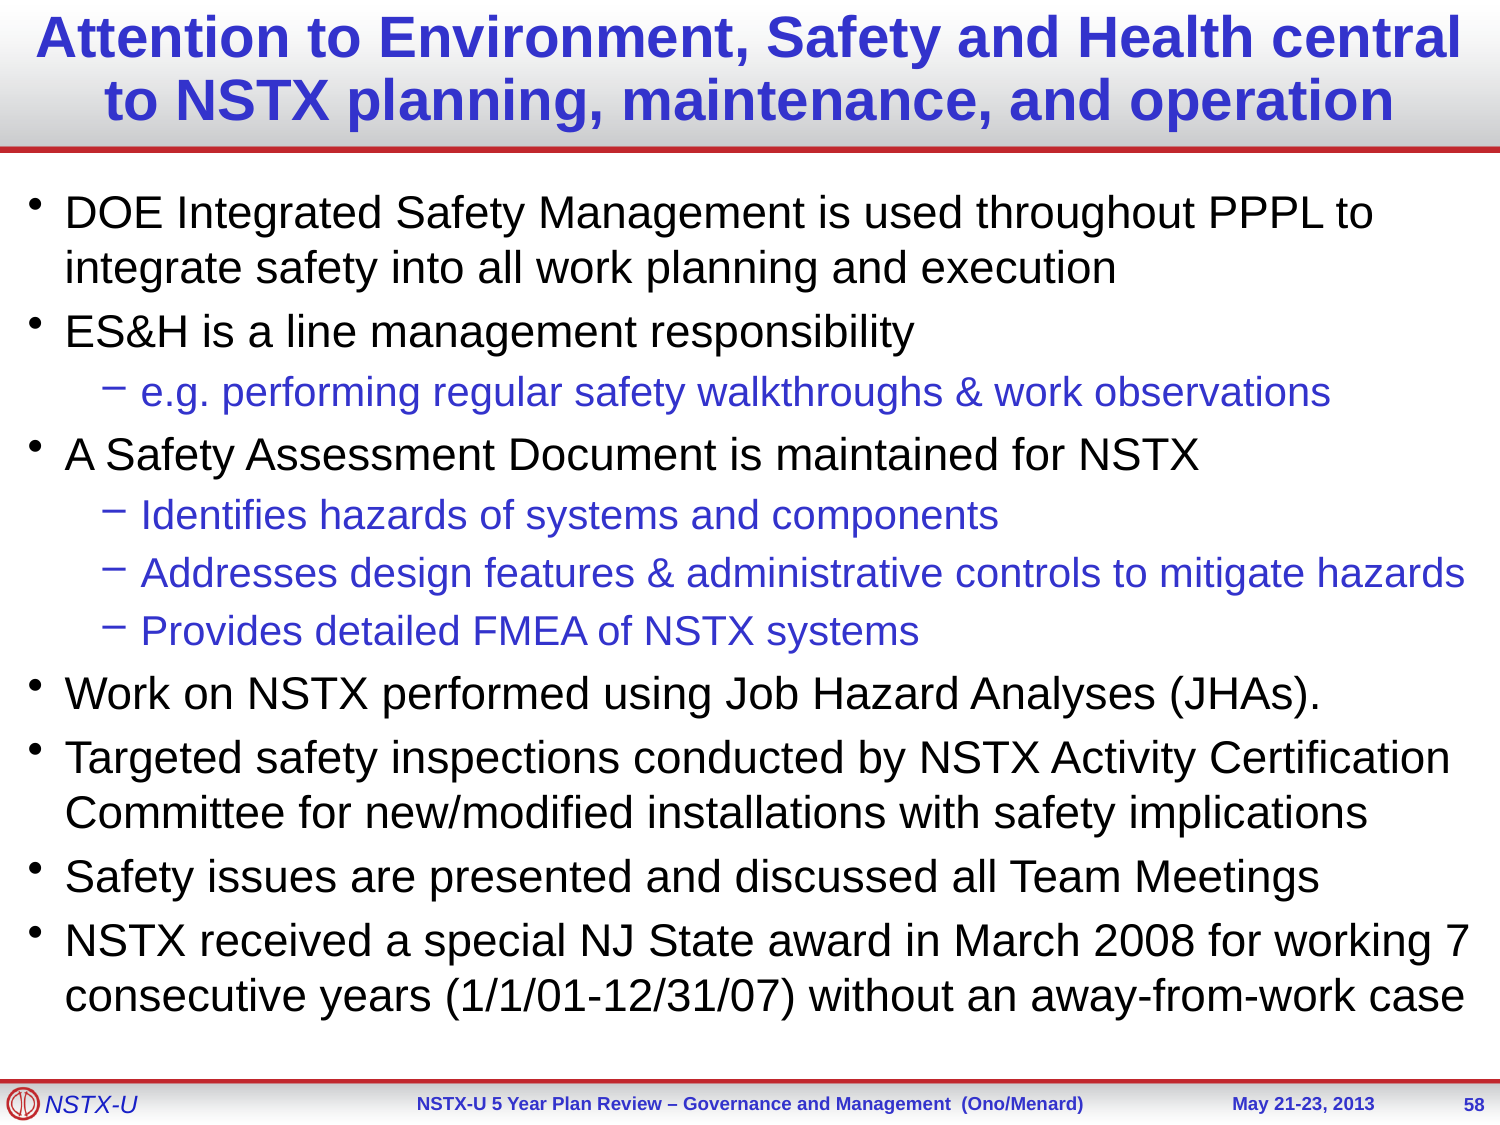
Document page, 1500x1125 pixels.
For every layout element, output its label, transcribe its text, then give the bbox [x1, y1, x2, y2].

picture [0, 1079, 1500, 1125]
title Attention to Environment, Safety and Health central to NSTX planning, maintenance, and operation [0, 1, 1500, 140]
slide_number 58 [1374, 1091, 1500, 1117]
list DOE Integrated Safety Management is used throughout PPPL to integrate safety into all work planning and execution ES&H is a line management responsibility e.g. performing regular safety walkthroughs & work observations A Safety Assessment Document is maintained for NSTX Identifies hazards of systems and components Addresses design features & administrative controls to mitigate hazards Provides detailed FMEA of NSTX systems Work on NSTX performed using Job Hazard Analyses (JHAs). Targeted safety inspections conducted by NSTX Activity Certification Committee for new/modified installations with safety implications Safety issues are presented and discussed all Team Meetings NSTX received a special NJ State award in March 2008 for working 7 consecutive years (1/1/01-12/31/07) without an away-from-work case [12, 174, 1488, 1051]
